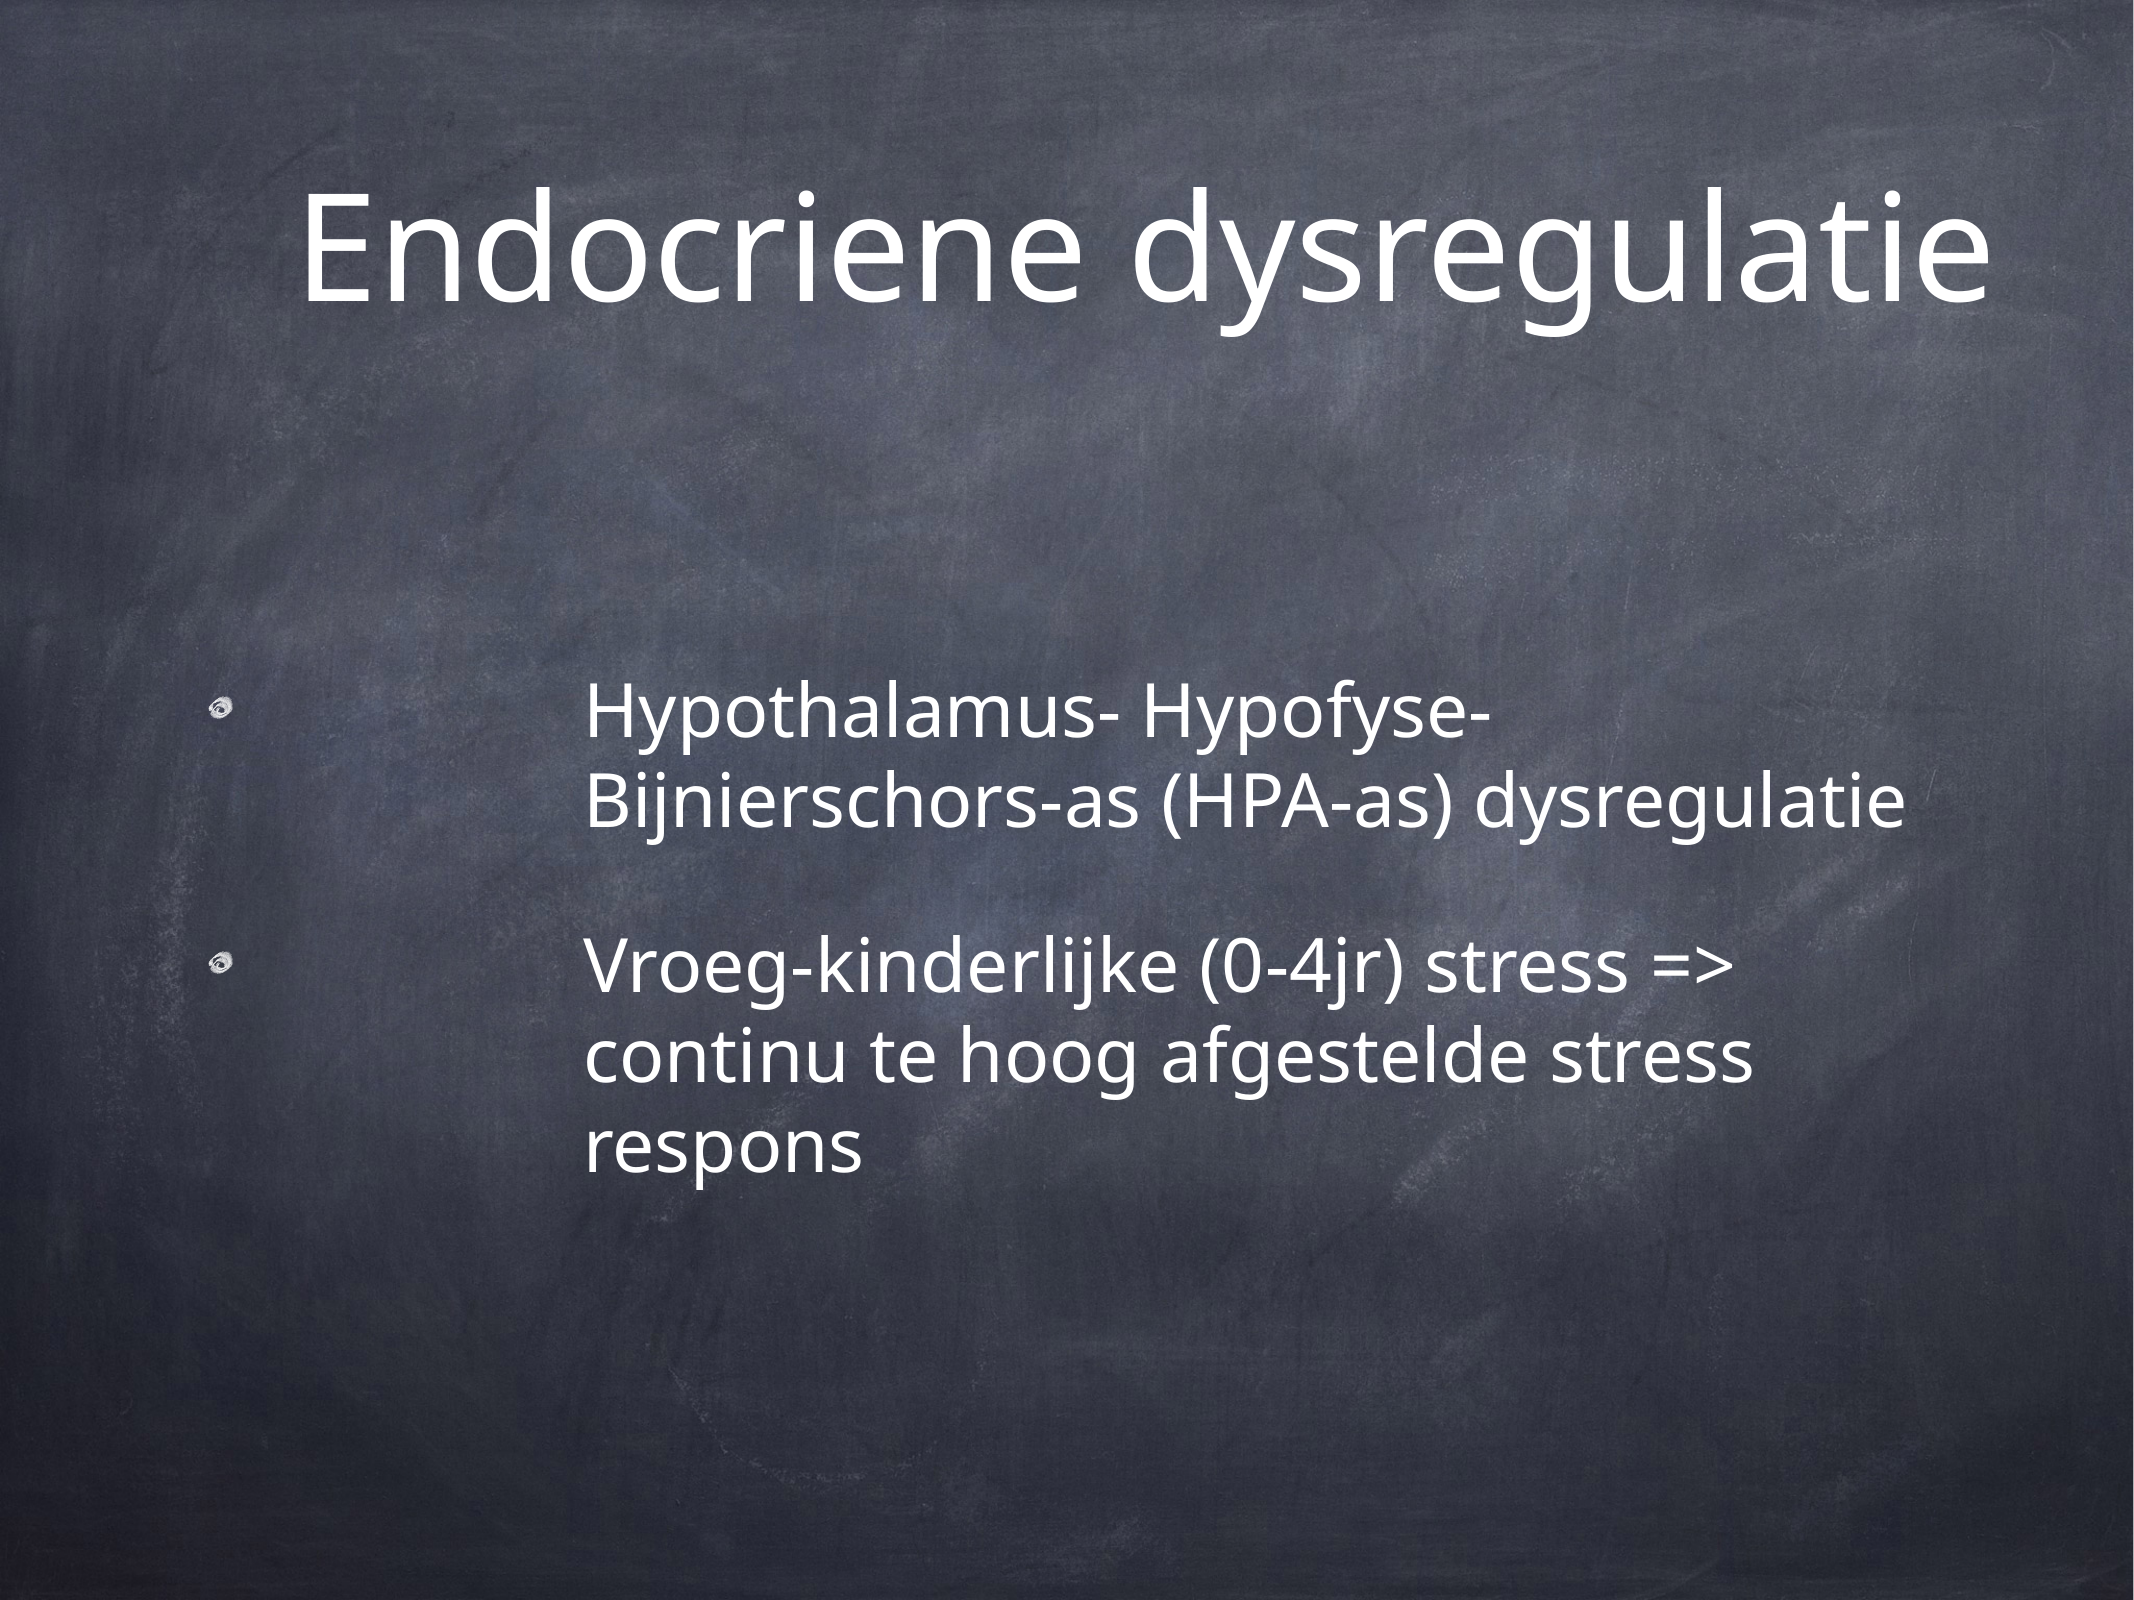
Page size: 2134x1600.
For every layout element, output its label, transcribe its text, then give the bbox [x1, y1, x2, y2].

picture [0, 0, 2134, 1600]
title Endocriene dysregulatie [207, 32, 2085, 451]
list Hypothalamus- Hypofyse-Bijnierschors-as (HPA-as) dysregulatie Vroeg-kinderlijke (0-4jr) stress => continu te hoog afgestelde stress respons [207, 453, 1926, 1397]
